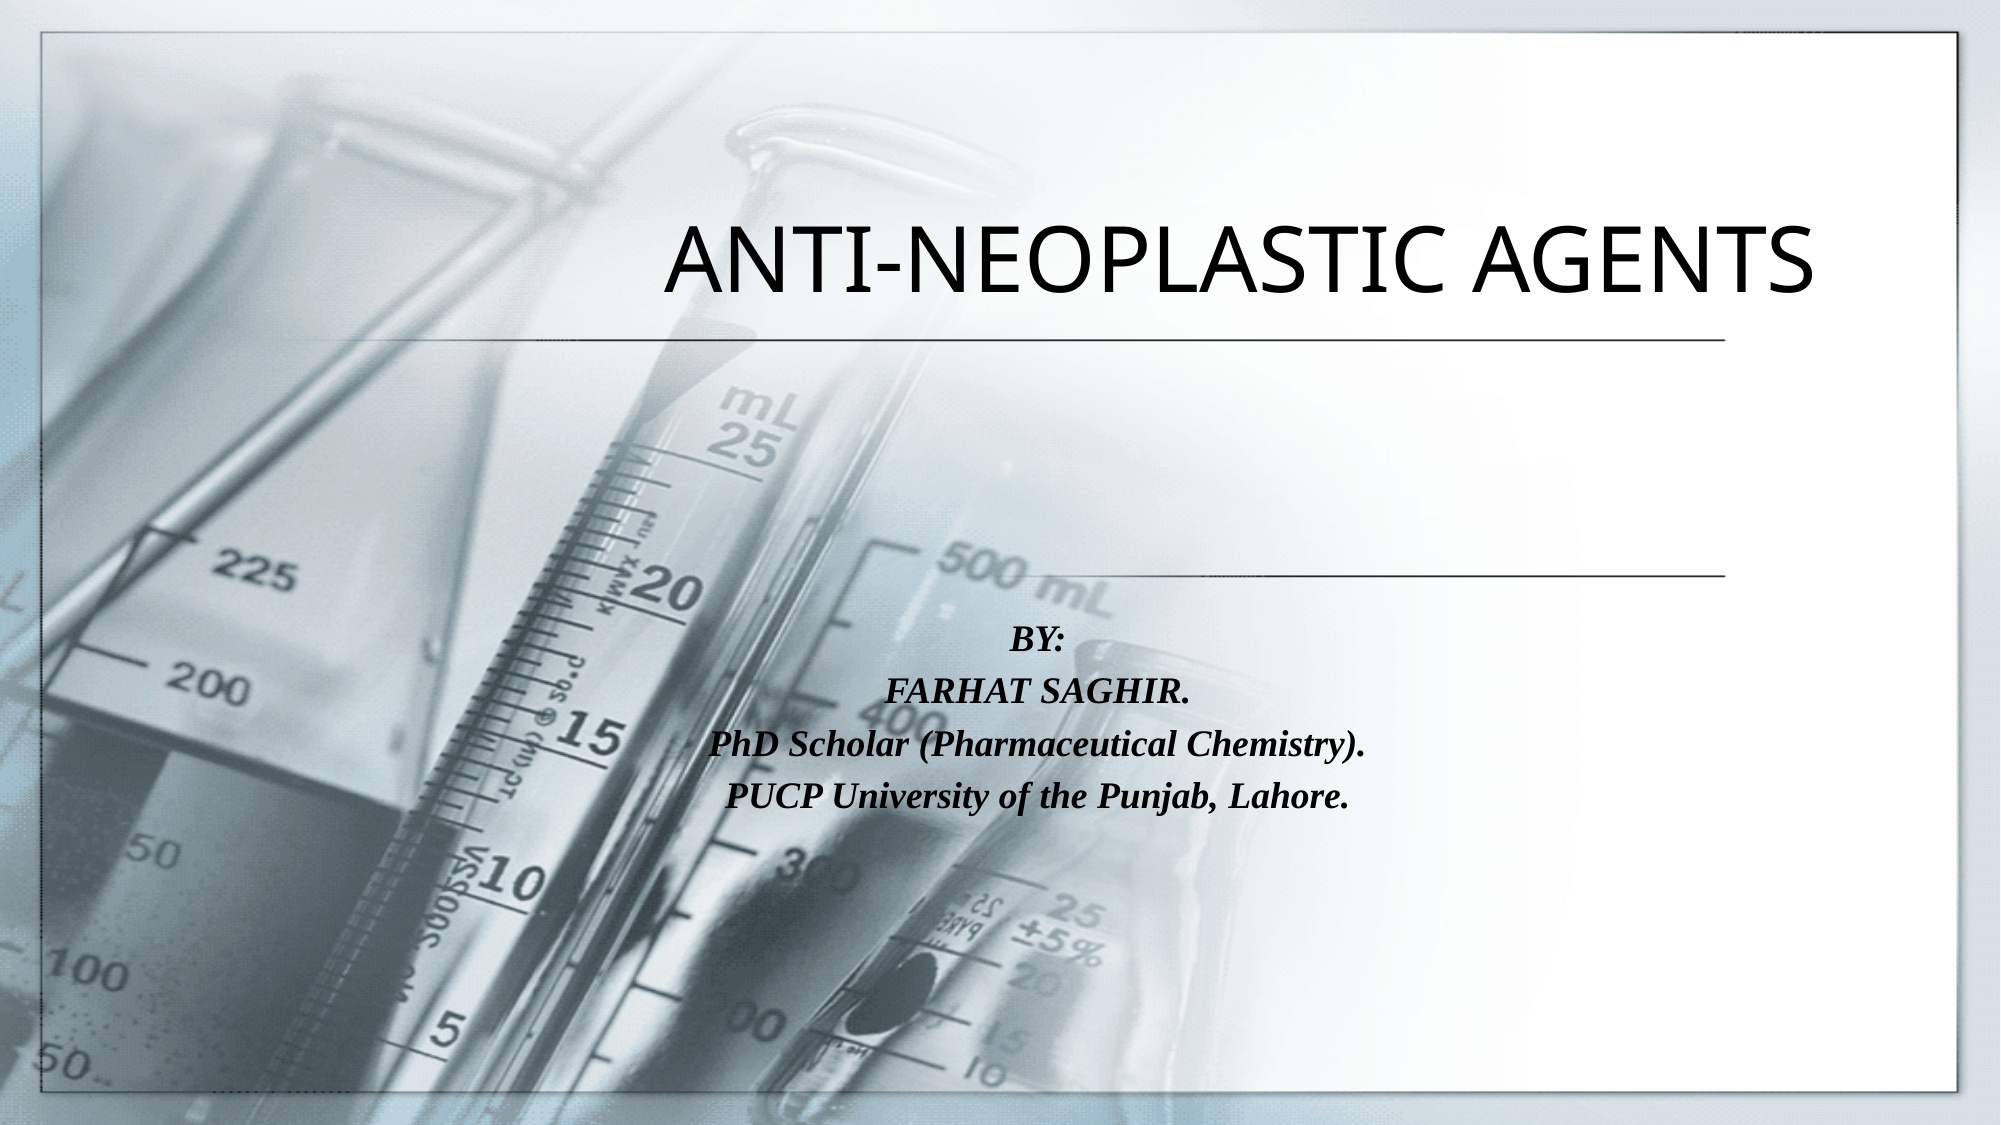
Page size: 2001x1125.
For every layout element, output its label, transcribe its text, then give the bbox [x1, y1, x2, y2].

title ANTI-NEOPLASTIC AGENTS [416, 112, 1834, 400]
subtitle BY: FARHAT SAGHIR. PhD Scholar (Pharmaceutical Chemistry). PUCP University of the Punjab, Lahore. [329, 606, 1747, 932]
picture [0, 0, 2001, 1125]
